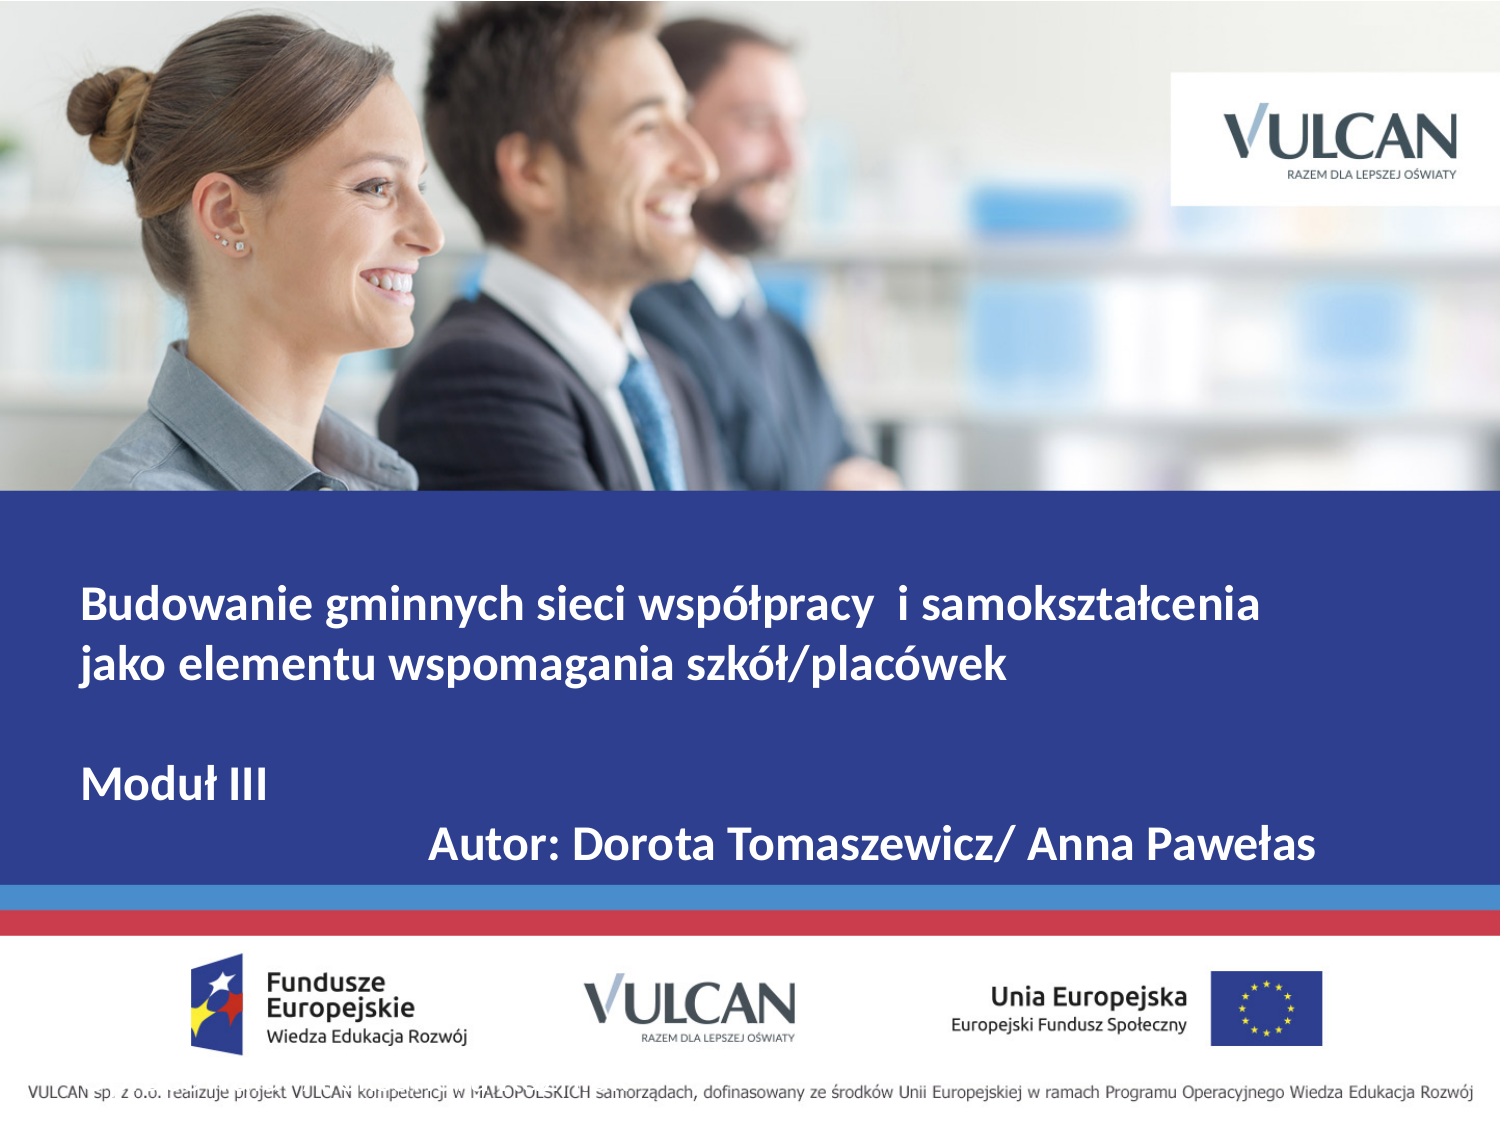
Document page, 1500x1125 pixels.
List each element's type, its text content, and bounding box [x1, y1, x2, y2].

title Budowanie gminnych sieci współpracy i samokształcenia jako elementu wspomagania szkół/placówek Moduł III Autor: Dorota Tomaszewicz/ Anna Pawełas Opracowała: Aleksandra Kuźniak [64, 562, 1365, 811]
picture [0, 1, 1500, 1124]
